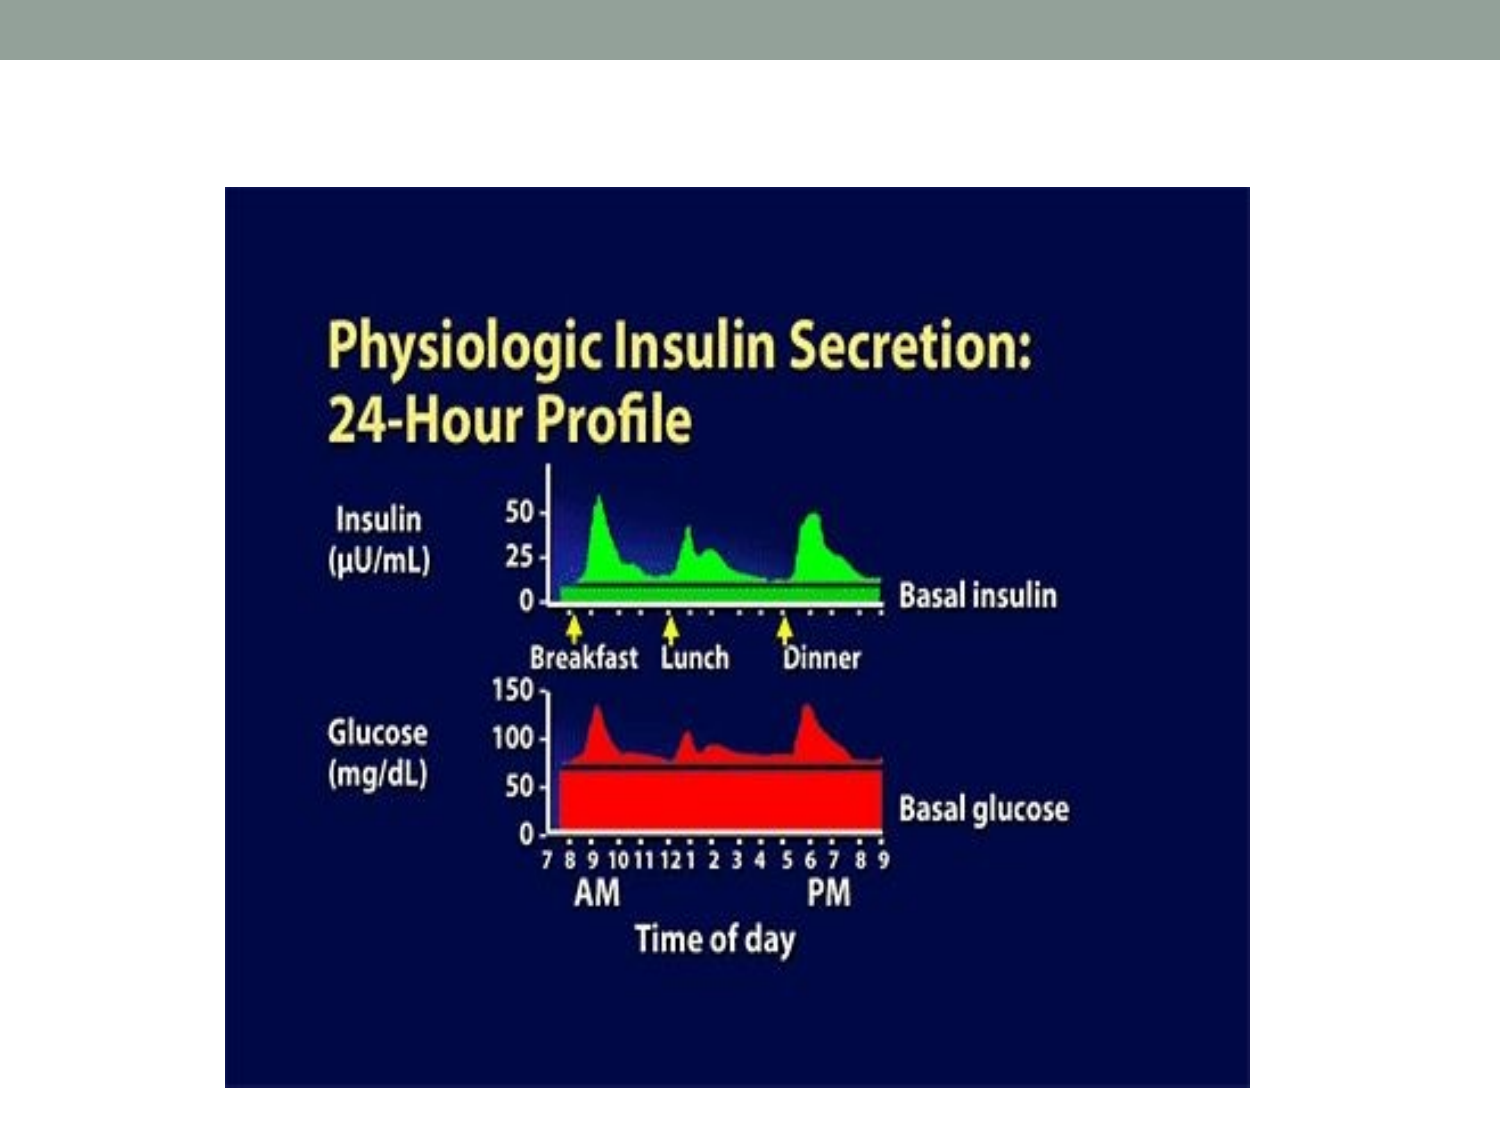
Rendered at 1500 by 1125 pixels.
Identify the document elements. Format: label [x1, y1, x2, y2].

text_box [225, 187, 1250, 1088]
